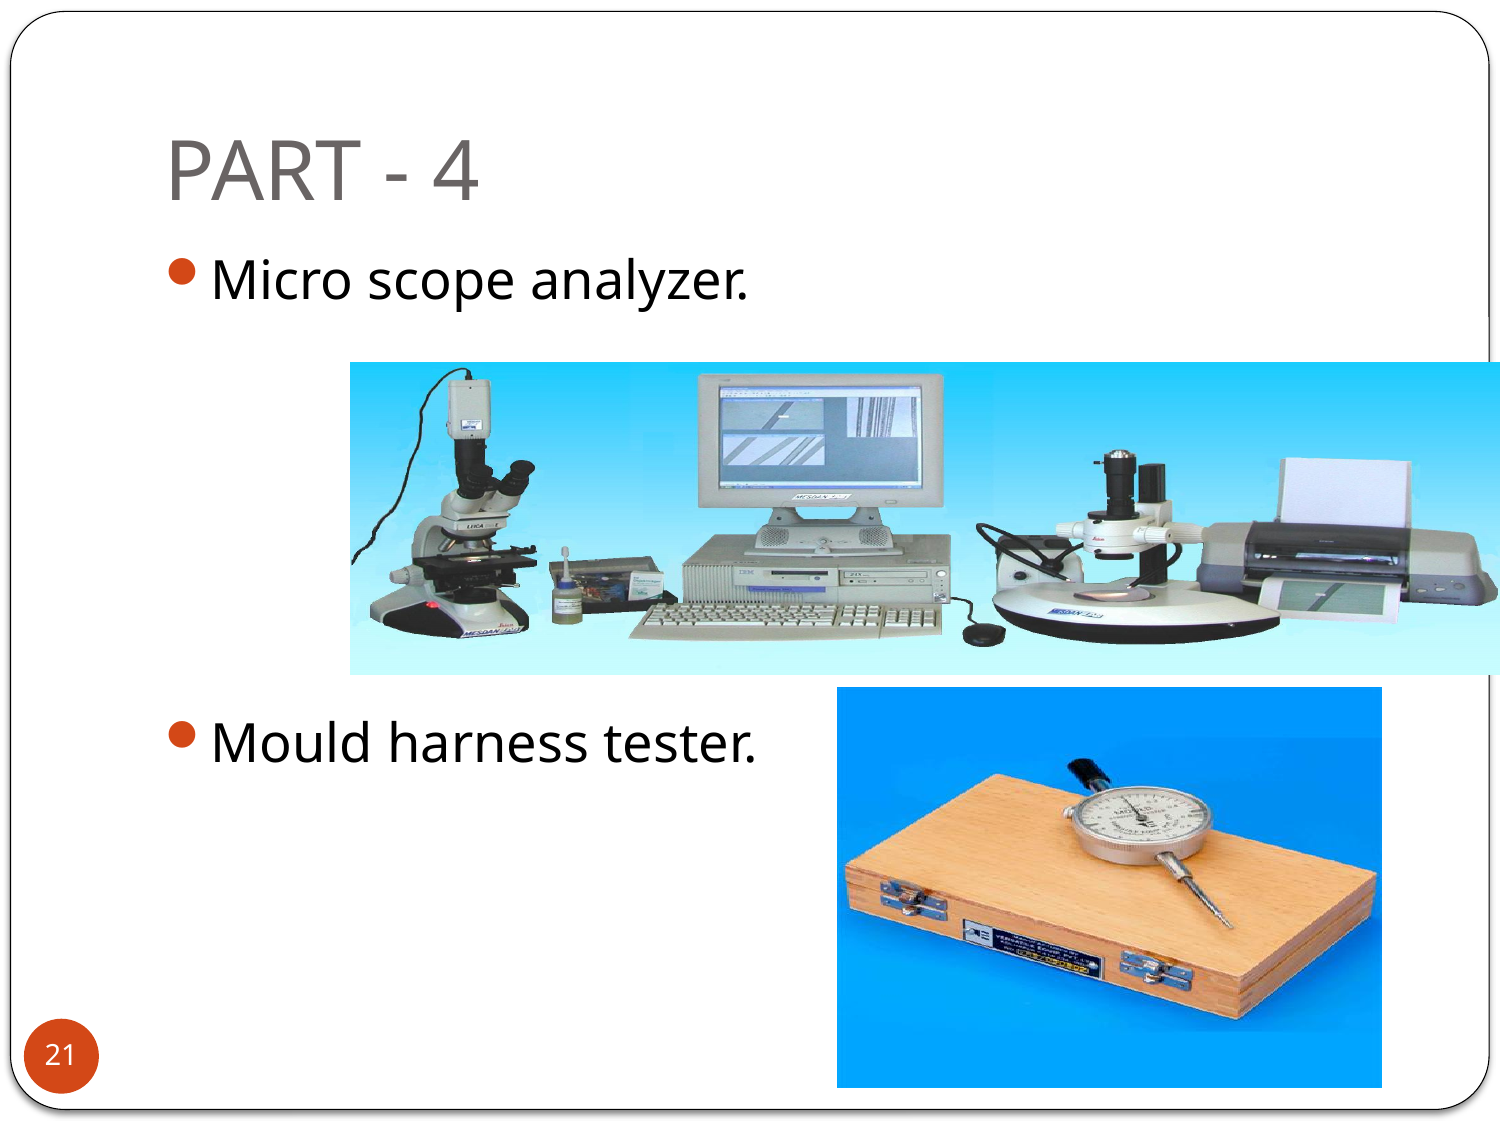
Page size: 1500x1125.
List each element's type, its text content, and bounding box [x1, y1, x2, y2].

slide_number 21 [23, 1018, 99, 1094]
picture [837, 687, 1382, 1086]
list Micro scope analyzer. Mould harness tester. [150, 237, 1425, 988]
picture [349, 362, 1500, 675]
title PART - 4 [150, 45, 1425, 233]
